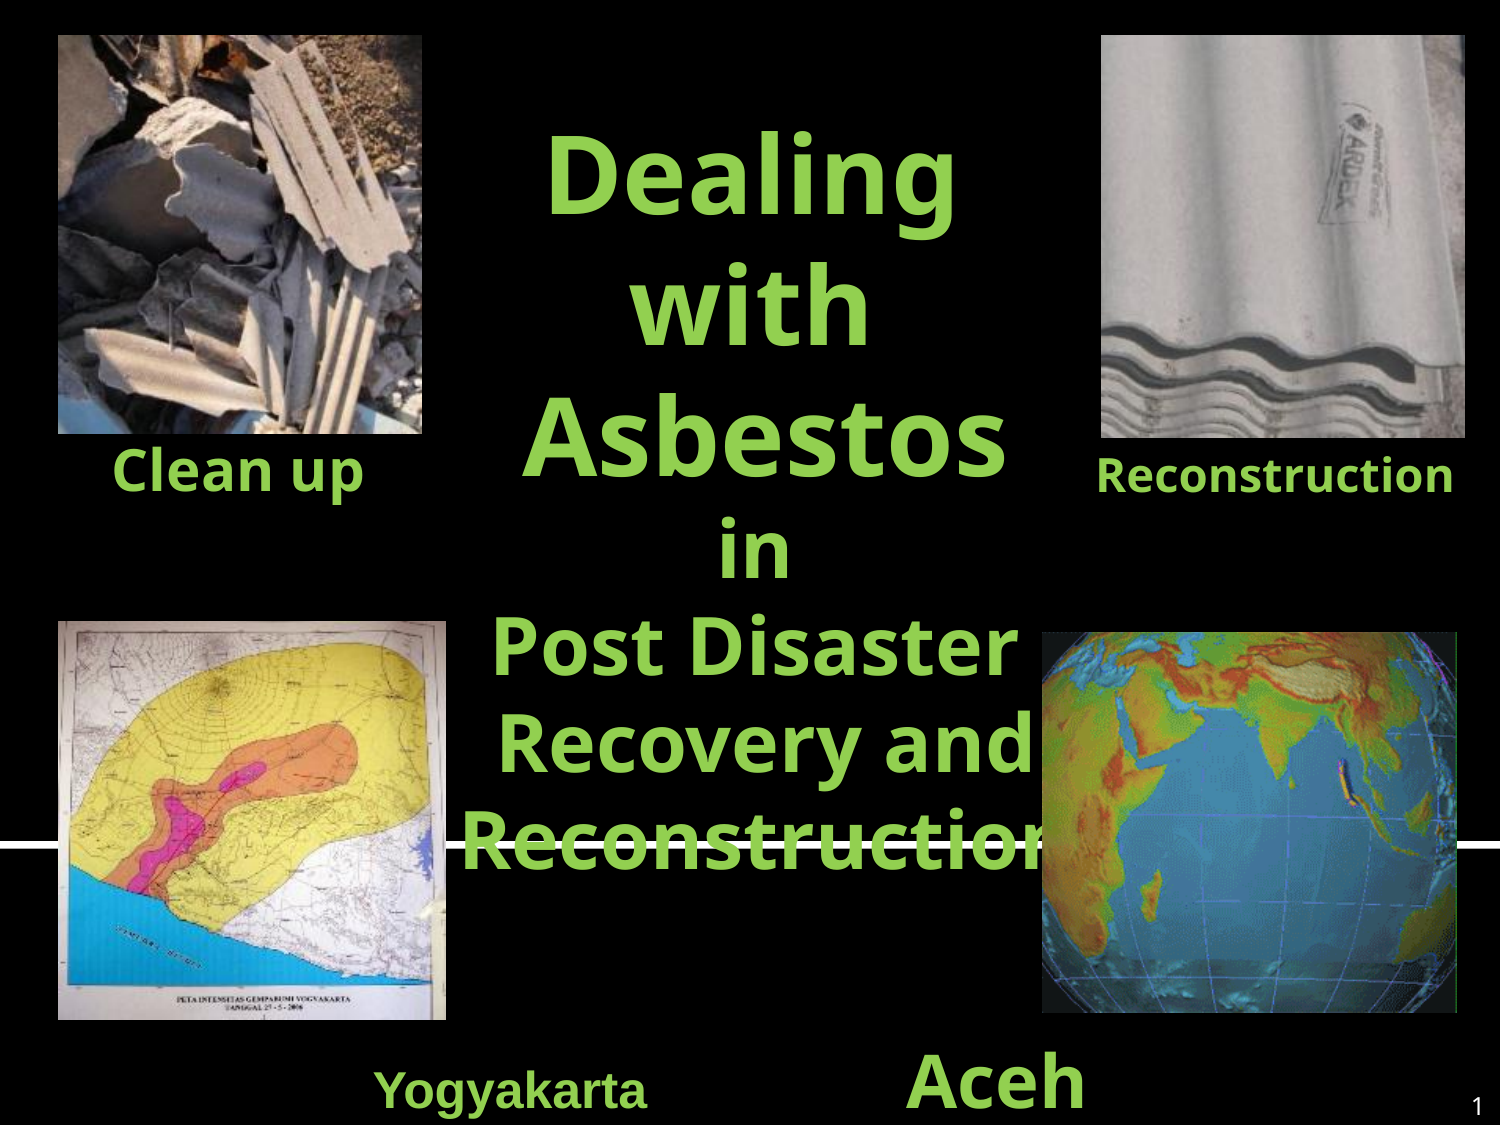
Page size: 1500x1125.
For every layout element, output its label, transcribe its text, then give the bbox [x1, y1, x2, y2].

title Dealing with Asbestos in Post Disaster Recovery and Reconstruction [421, 105, 1102, 891]
text_box Clean up [58, 441, 411, 516]
text_box Yogyakarta Aceh [0, 972, 1453, 1125]
picture [1042, 632, 1457, 1013]
picture [58, 35, 422, 434]
picture [58, 621, 446, 1020]
text_box Reconstruction [1078, 445, 1465, 516]
picture [1101, 35, 1465, 438]
slide_number 1 [1453, 1079, 1500, 1125]
